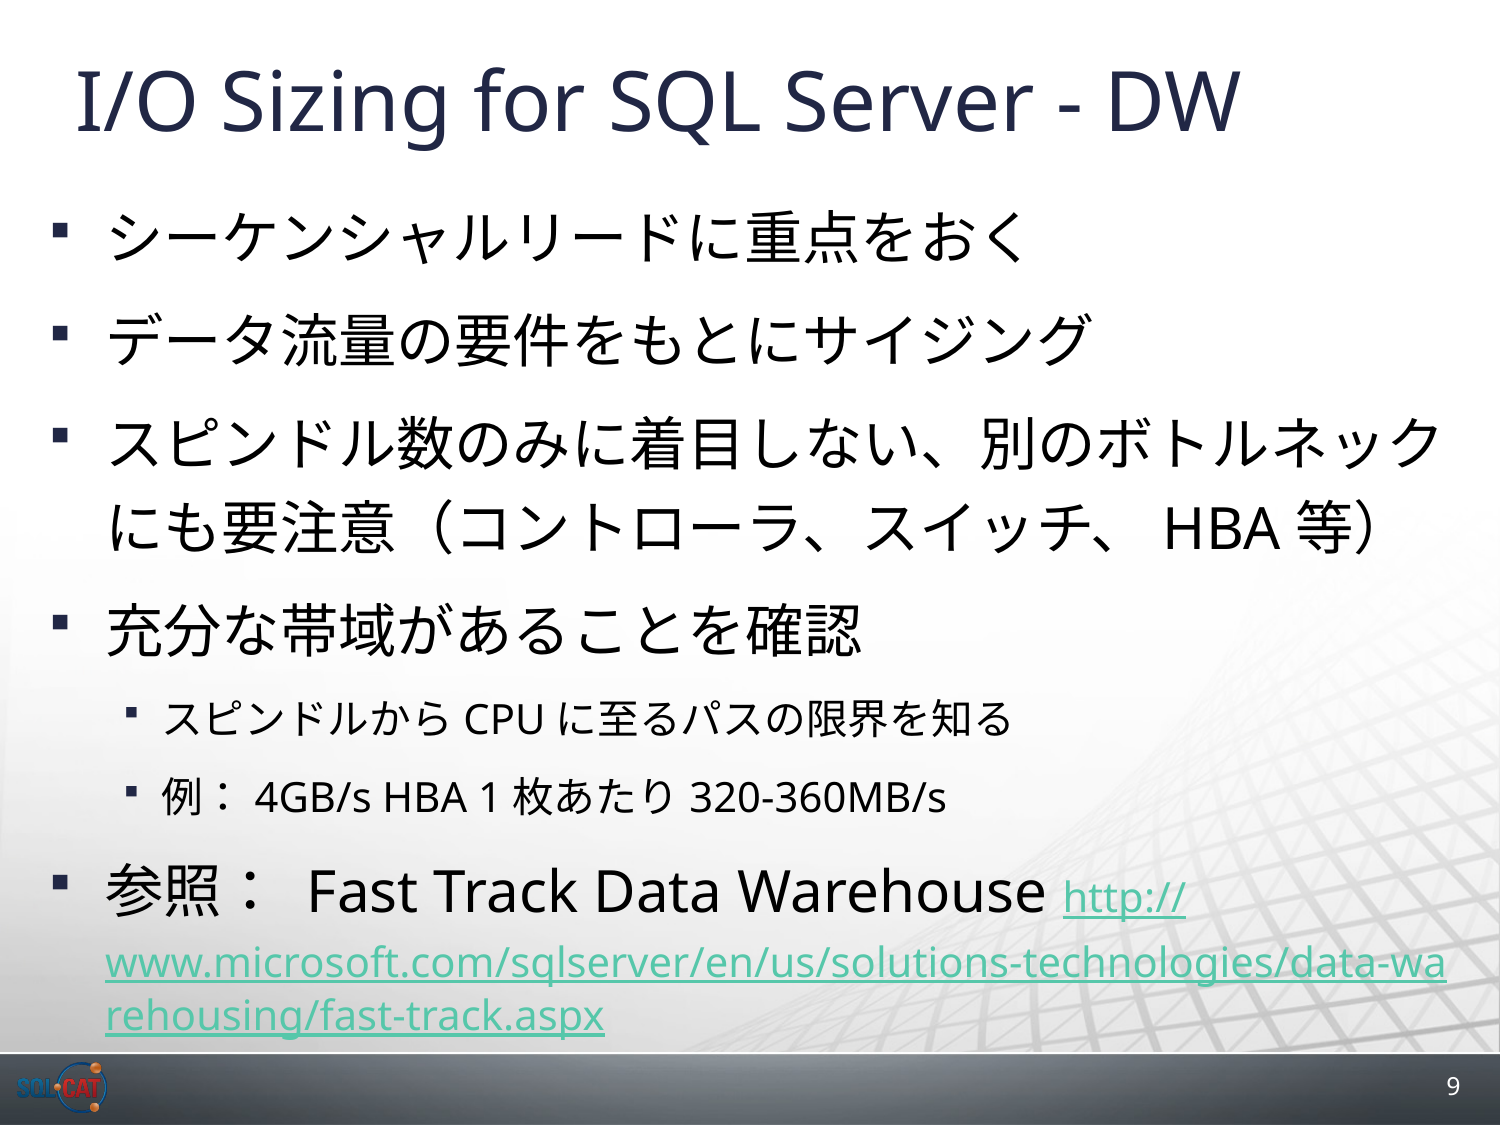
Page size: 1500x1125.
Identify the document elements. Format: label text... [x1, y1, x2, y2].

picture [0, 0, 1500, 1125]
title I/O Sizing for SQL Server - DW [74, 59, 1441, 161]
list シーケンシャルリードに重点をおく データ流量の要件をもとにサイジング スピンドル数のみに着目しない、別のボトルネックにも要注意（コントローラ、スイッチ、HBA等） 充分な帯域があることを確認 スピンドルからCPUに至るパスの限界を知る 例：4GB/s HBA 1枚あたり320-360MB/s 参照： Fast Track Data Warehouse http://www.microsoft.com/sqlserver/en/us/solutions-technologies/data-warehousing/fast-track.aspx [48, 187, 1452, 509]
